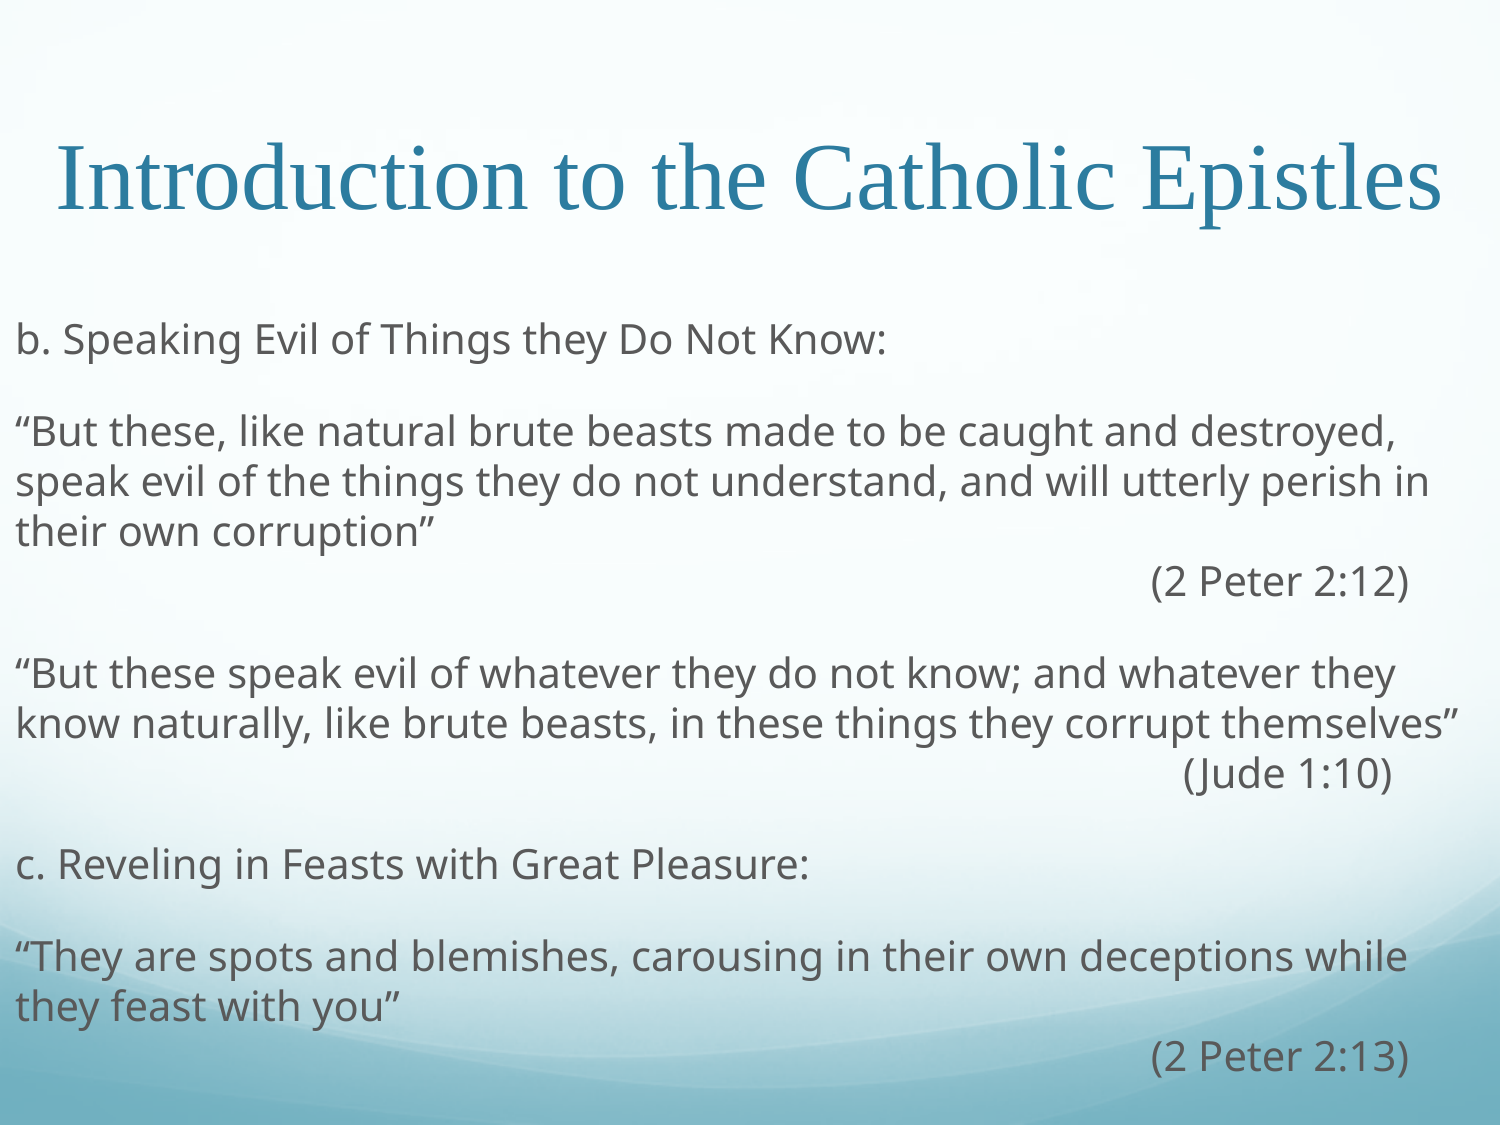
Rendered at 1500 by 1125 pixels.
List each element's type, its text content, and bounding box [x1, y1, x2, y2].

list b. Speaking Evil of Things they Do Not Know: “But these, like natural brute beasts made to be caught and destroyed, speak evil of the things they do not understand, and will utterly perish in their own corruption” (2 Peter 2:12) “But these speak evil of whatever they do not know; and whatever they know naturally, like brute beasts, in these things they corrupt themselves” (Jude 1:10) c. Reveling in Feasts with Great Pleasure: “They are spots and blemishes, carousing in their own deceptions while they feast with you” (2 Peter 2:13) [0, 305, 1500, 1125]
title Introduction to the Catholic Epistles [38, 17, 1462, 237]
